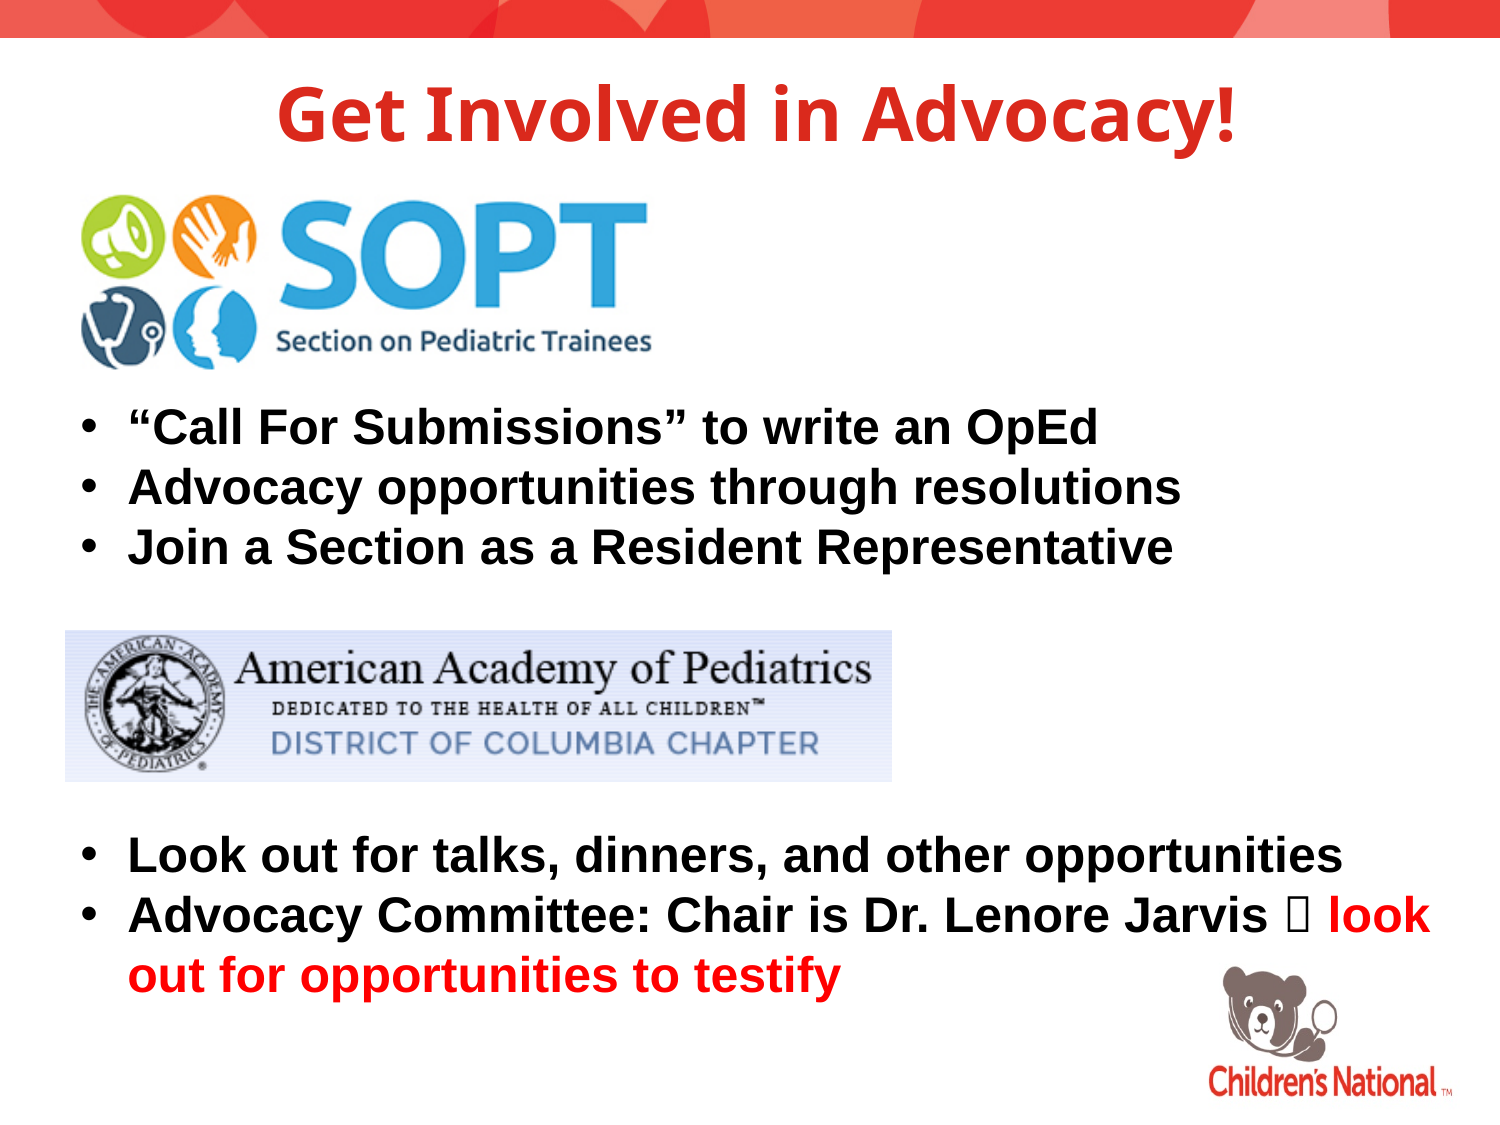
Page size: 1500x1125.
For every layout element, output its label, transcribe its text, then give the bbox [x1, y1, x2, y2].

picture [65, 187, 694, 389]
picture [0, 0, 1500, 38]
title Get Involved in Advocacy! [81, 59, 1432, 170]
picture [65, 630, 892, 782]
text_box “Call For Submissions” to write an OpEd Advocacy opportunities through resolutions Join a Section as a Resident Representative [65, 387, 1500, 583]
text_box Look out for talks, dinners, and other opportunities Advocacy Committee: Chair is Dr. Lenore Jarvis  look out for opportunities to testify [65, 815, 1500, 1011]
picture [1164, 1011, 1500, 1125]
